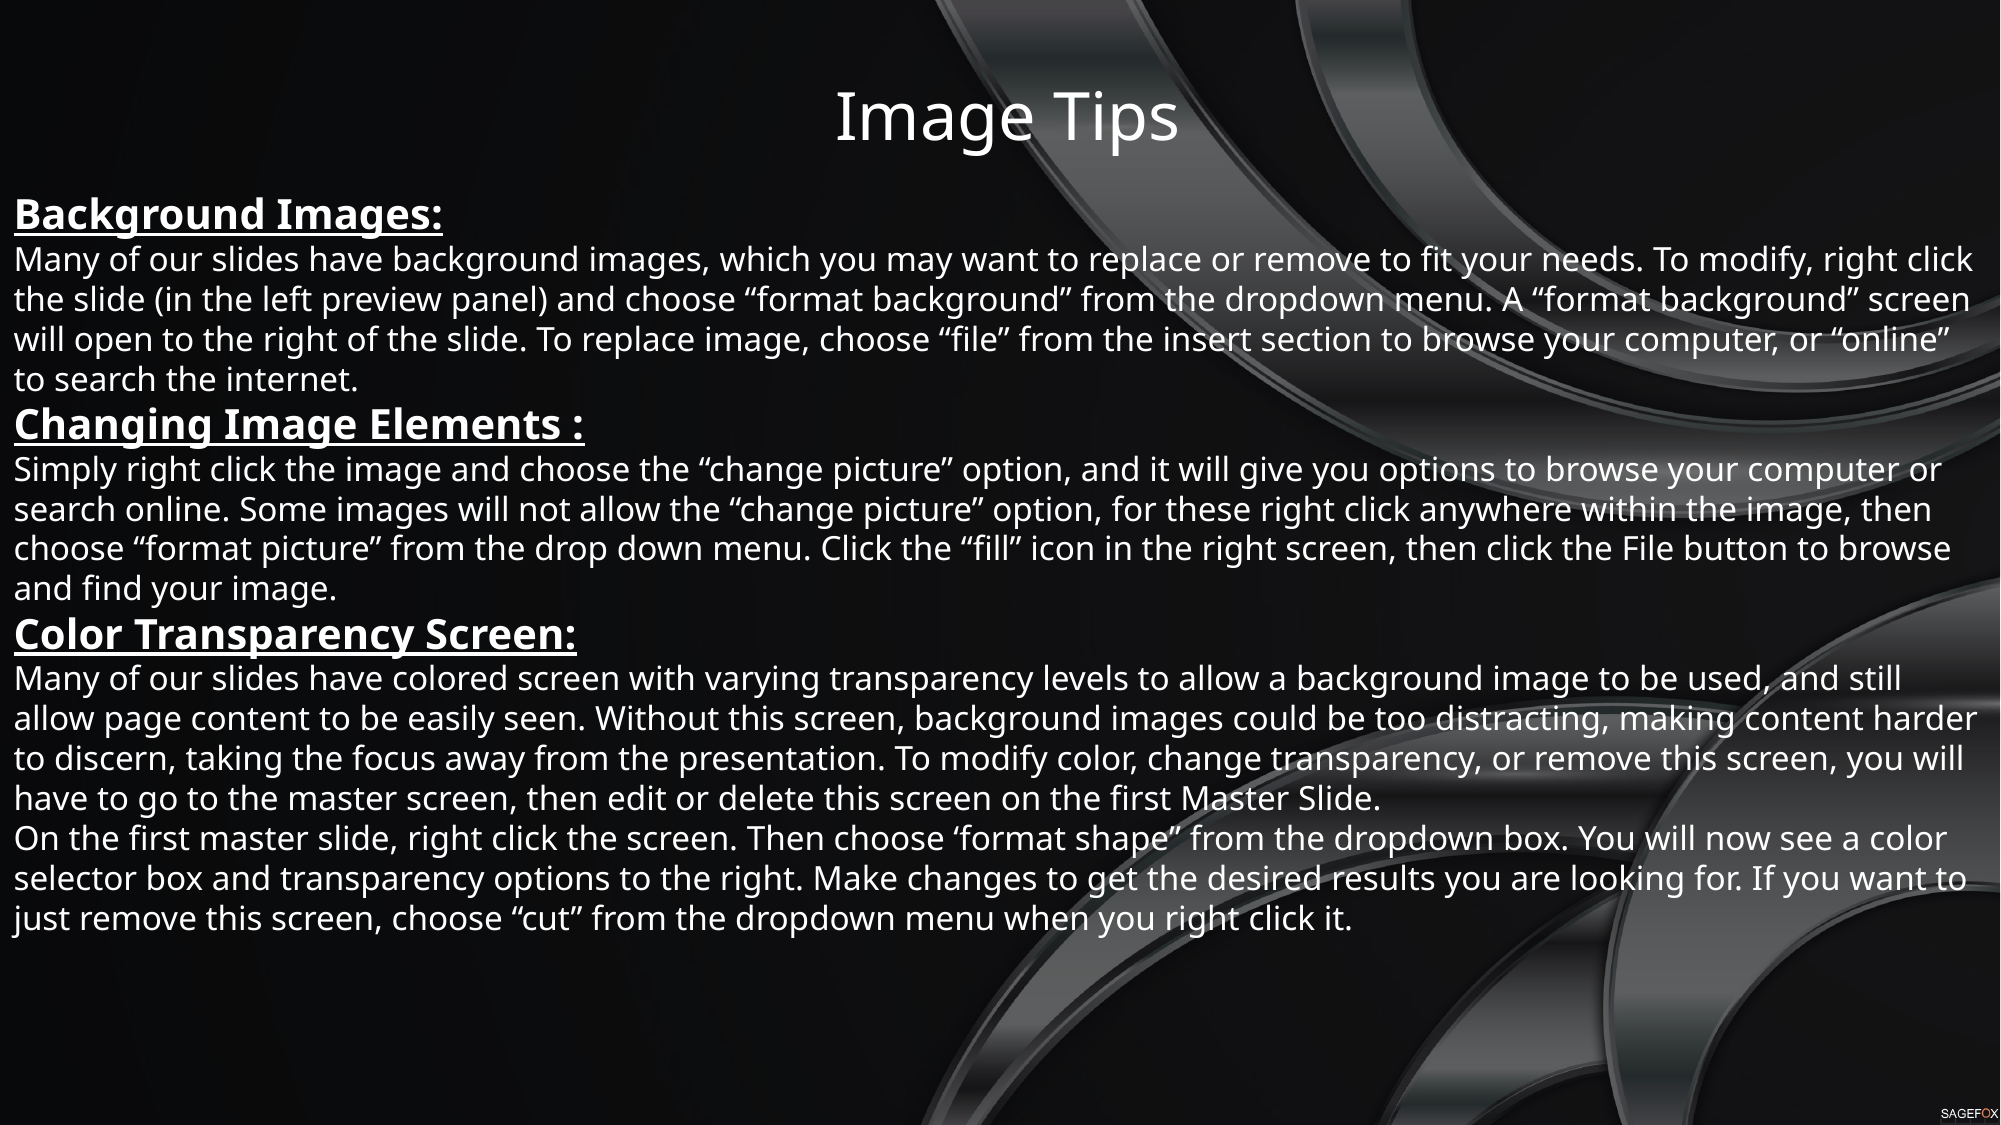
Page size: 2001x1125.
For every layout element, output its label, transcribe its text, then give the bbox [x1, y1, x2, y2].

title Image Tips [597, 59, 1420, 177]
text_box Background Images: Many of our slides have background images, which you may want to replace or remove to fit your needs. To modify, right click the slide (in the left preview panel) and choose “format background” from the dropdown menu. A “format background” screen will open to the right of the slide. To replace image, choose “file” from the insert section to browse your computer, or “online” to search the internet. Changing Image Elements : Simply right click the image and choose the “change picture” option, and it will give you options to browse your computer or search online. Some images will not allow the “change picture” option, for these right click anywhere within the image, then choose “format picture” from the drop down menu. Click the “fill” icon in the right screen, then click the File button to browse and find your image. Color Transparency Screen: Many of our slides have colored screen with varying transparency levels to allow a background image to be used, and still allow page content to be easily seen. Without this screen, background images could be too distracting, making content harder to discern, taking the focus away from the presentation. To modify color, change transparency, or remove this screen, you will have to go to the master screen, then edit or delete this screen on the first Master Slide. On the first master slide, right click the screen. Then choose ‘format shape” from the dropdown box. You will now see a color selector box and transparency options to the right. Make changes to get the desired results you are looking for. If you want to just remove this screen, choose “cut” from the dropdown menu when you right click it. [0, 0, 2000, 1125]
